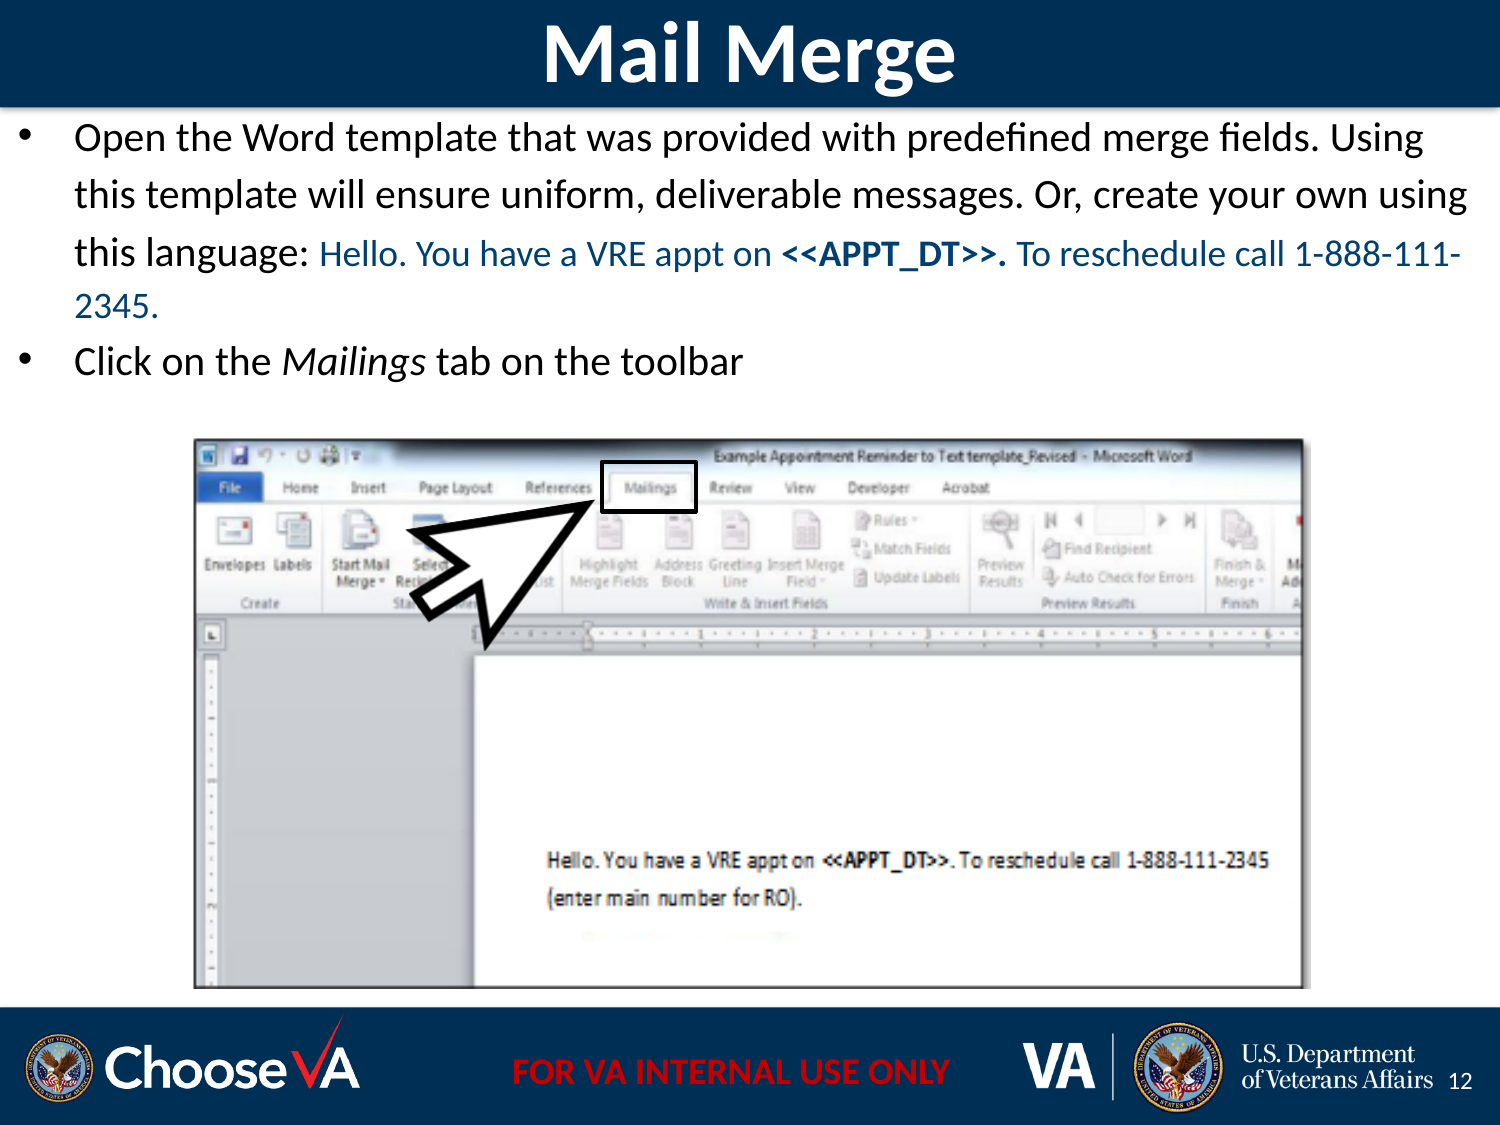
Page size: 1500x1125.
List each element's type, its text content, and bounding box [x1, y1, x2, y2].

slide_number 12 [1425, 1049, 1489, 1110]
picture [1017, 1014, 1438, 1120]
picture [192, 437, 1311, 989]
title Mail Merge [0, 0, 1500, 108]
picture [24, 1012, 360, 1103]
text_box Open the Word template that was provided with predefined merge fields. Using this template will ensure uniform, deliverable messages. Or, create your own using this language: Hello. You have a VRE appt on <<APPT_DT>>. To reschedule call 1-888-111-2345. Click on the Mailings tab on the toolbar [3, 94, 1500, 391]
